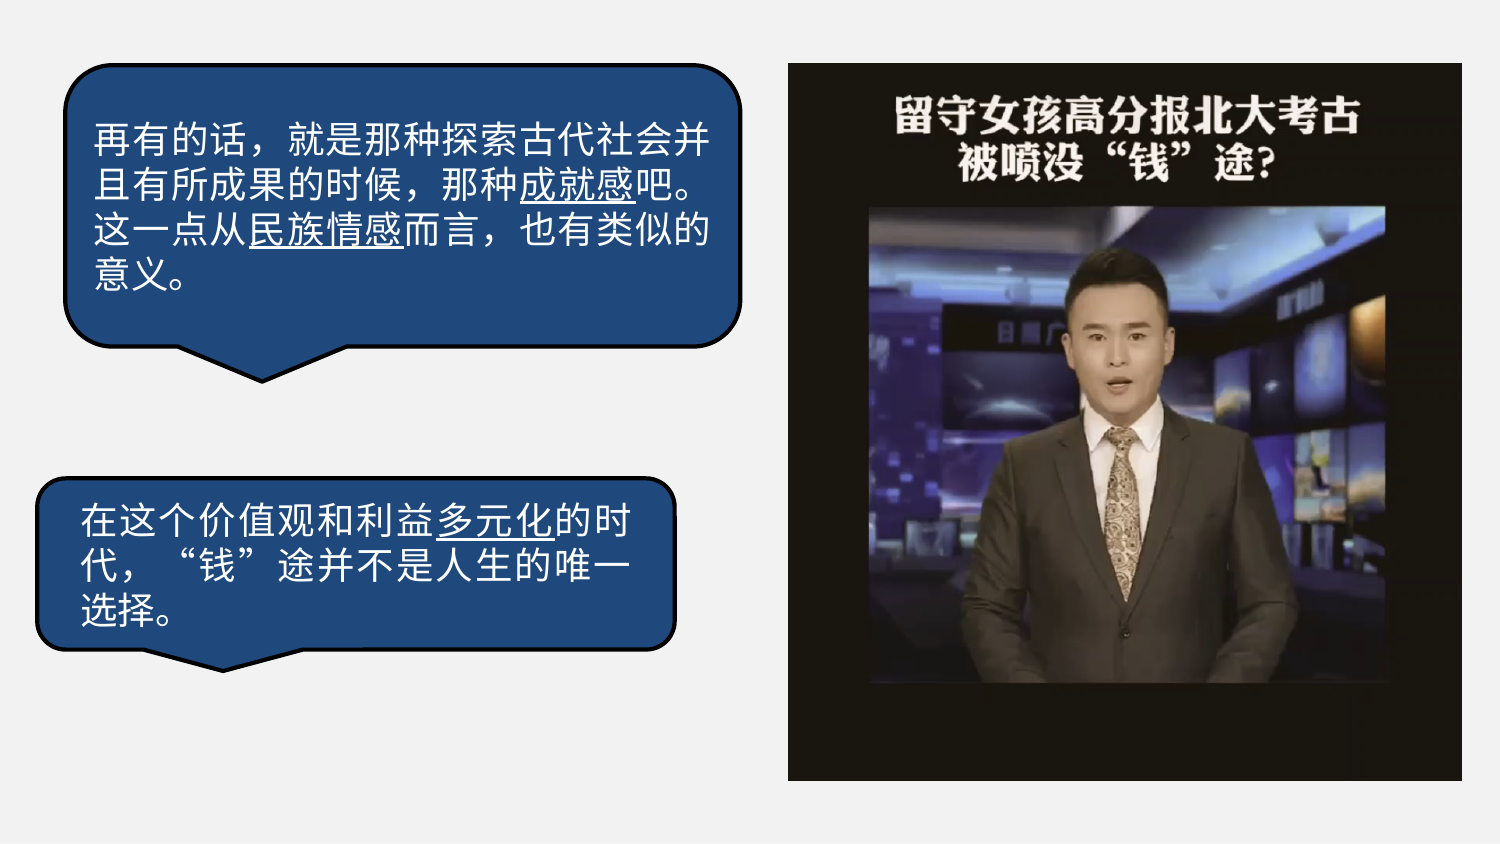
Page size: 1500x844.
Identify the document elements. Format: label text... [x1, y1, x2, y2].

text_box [787, 62, 1463, 782]
text_box [35, 476, 677, 674]
text_box 再有的话，就是那种探索古代社会并且有所成果的时候，那种成就感吧。这一点从民族情感而言，也有类似的意义。 [63, 63, 743, 384]
text_box 在这个价值观和利益多元化的时代，“钱”途并不是人生的唯一选择。 [65, 490, 647, 640]
